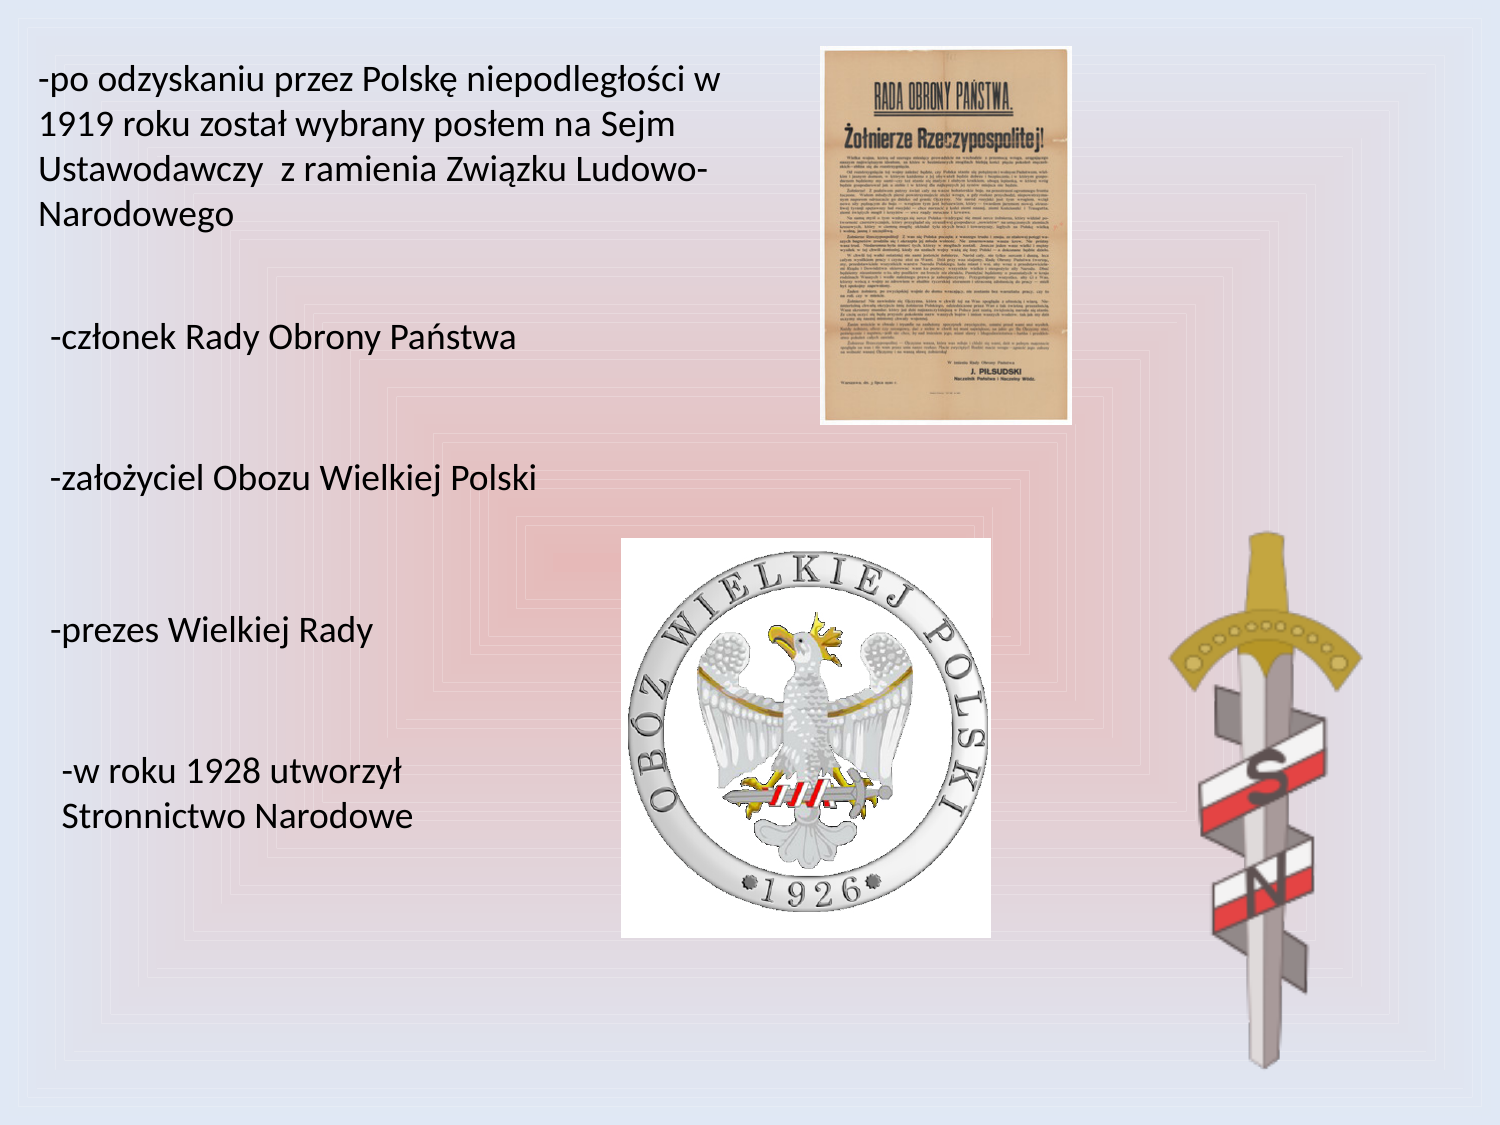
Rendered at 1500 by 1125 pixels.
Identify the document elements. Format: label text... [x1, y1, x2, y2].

text_box -członek Rady Obrony Państwa [35, 304, 645, 365]
text_box -po odzyskaniu przez Polskę niepodległości w 1919 roku został wybrany posłem na Sejm Ustawodawczy z ramienia Związku Ludowo-Narodowego [23, 46, 774, 242]
text_box -prezes Wielkiej Rady [35, 597, 481, 658]
picture [1159, 527, 1372, 1076]
picture [820, 46, 1072, 426]
text_box -założyciel Obozu Wielkiej Polski [35, 445, 668, 505]
picture [620, 538, 991, 938]
text_box -w roku 1928 utworzył Stronnictwo Narodowe [46, 738, 580, 843]
